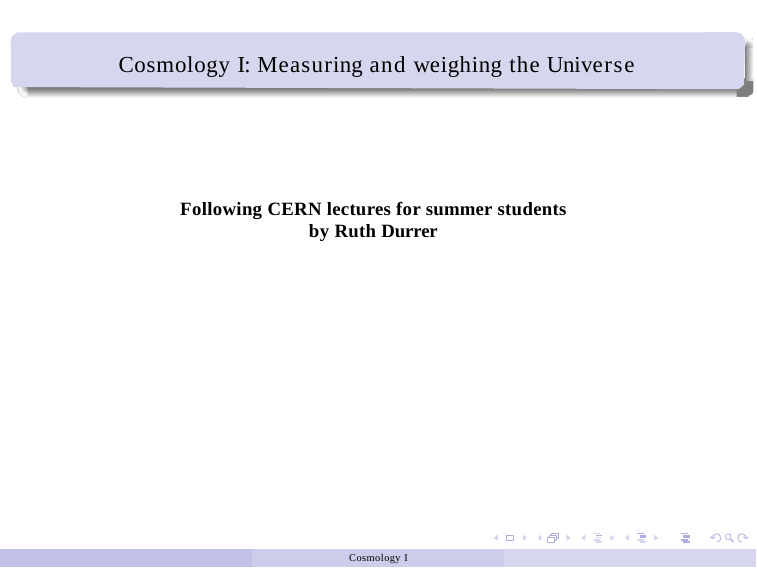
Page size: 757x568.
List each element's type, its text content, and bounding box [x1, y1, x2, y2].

text_box [503, 549, 756, 567]
text_box [737, 81, 754, 98]
text_box [10, 39, 745, 90]
text_box [0, 549, 251, 567]
text_box [27, 88, 737, 98]
text_box Following CERN lectures for summer students by Ruth Durrer [165, 196, 581, 294]
text_box [745, 38, 754, 48]
text_box [745, 48, 754, 81]
text_box [0, 0, 756, 549]
text_box Cosmology I: Measuring and weighing the Universe [116, 49, 640, 77]
text_box [251, 549, 503, 567]
footer Cosmology I [347, 551, 409, 568]
